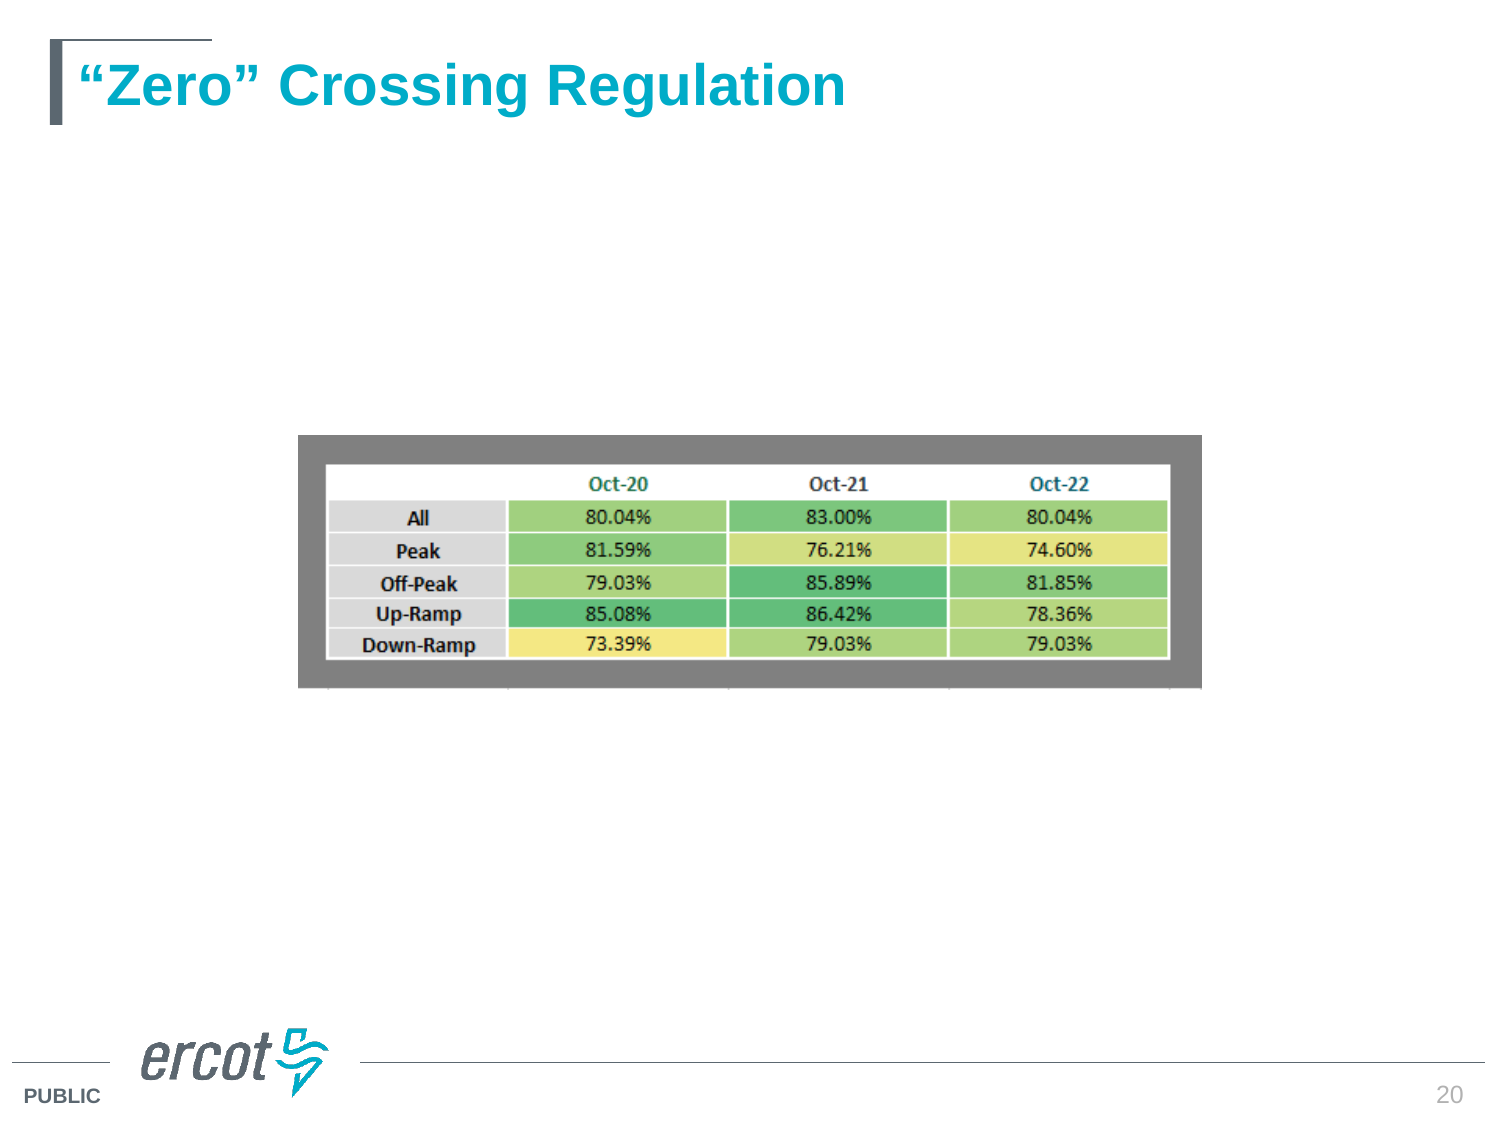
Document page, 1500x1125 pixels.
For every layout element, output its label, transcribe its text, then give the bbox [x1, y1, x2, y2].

title “Zero” Crossing Regulation [62, 39, 1450, 125]
slide_number 20 [1412, 1076, 1488, 1112]
picture [137, 1024, 332, 1100]
picture [298, 434, 1202, 691]
